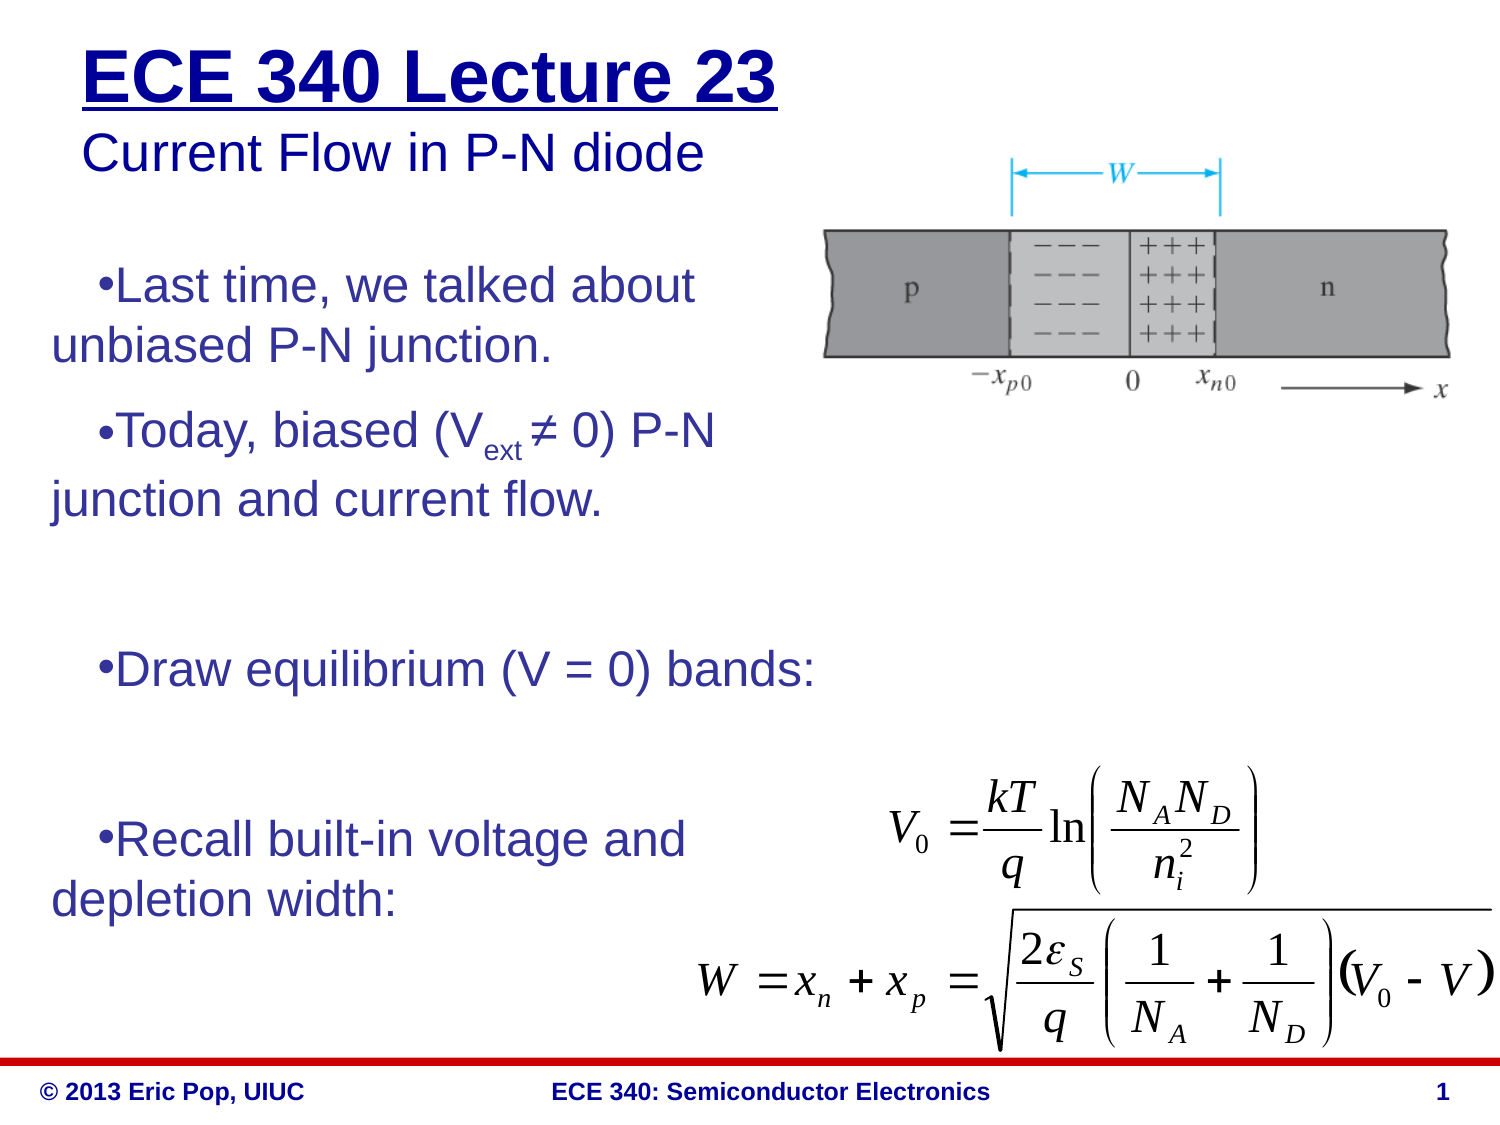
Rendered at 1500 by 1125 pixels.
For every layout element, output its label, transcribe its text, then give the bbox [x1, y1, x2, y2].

text_box [0, 1, 1500, 75]
list Last time, we talked about unbiased P-N junction. Today, biased (Vext ≠ 0) P-N junction and current flow. Draw equilibrium (V = 0) bands: Recall built-in voltage and depletion width: [35, 245, 852, 945]
picture [808, 139, 1475, 412]
slide_number 1 [1362, 1075, 1451, 1106]
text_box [884, 754, 1271, 898]
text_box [691, 899, 1500, 1063]
title ECE 340 Lecture 23 Current Flow in P-N diode [67, 75, 1462, 197]
